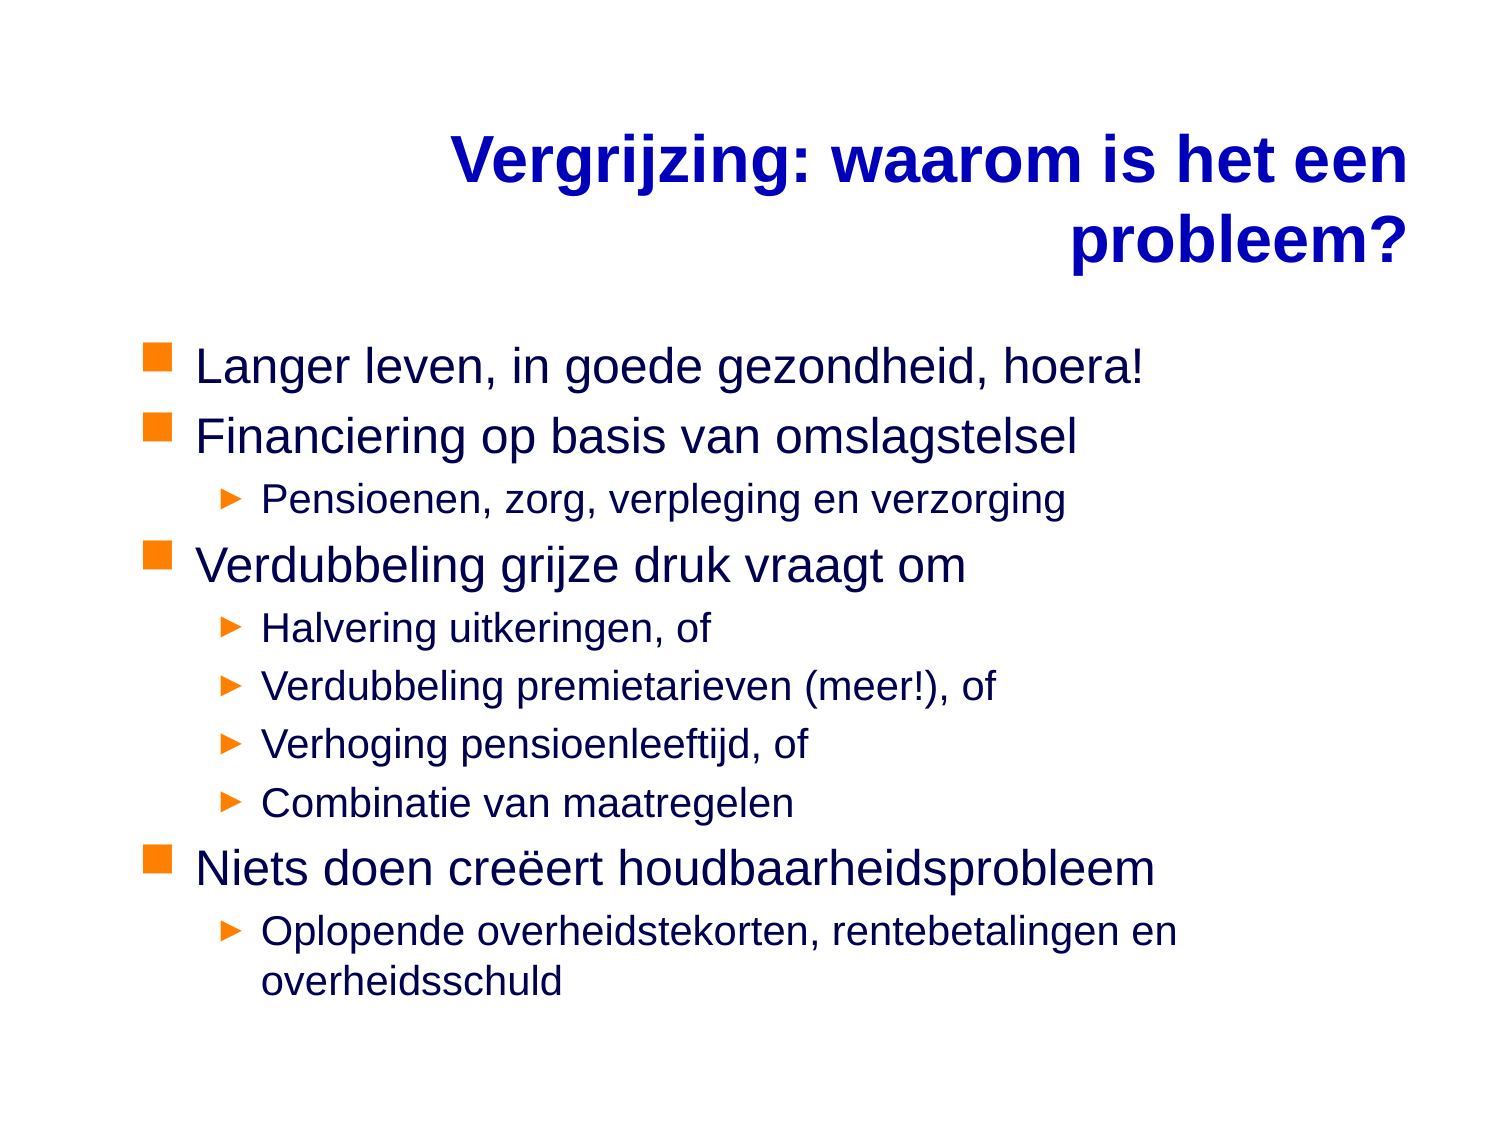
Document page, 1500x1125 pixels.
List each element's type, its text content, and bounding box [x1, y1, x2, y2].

title Vergrijzing: waarom is het een probleem? [170, 101, 1426, 290]
list Langer leven, in goede gezondheid, hoera! Financiering op basis van omslagstelsel Pensioenen, zorg, verpleging en verzorging Verdubbeling grijze druk vraagt om Halvering uitkeringen, of Verdubbeling premietarieven (meer!), of Verhoging pensioenleeftijd, of Combinatie van maatregelen Niets doen creëert houdbaarheidsprobleem Oplopende overheidstekorten, rentebetalingen en overheidsschuld [123, 326, 1412, 1125]
